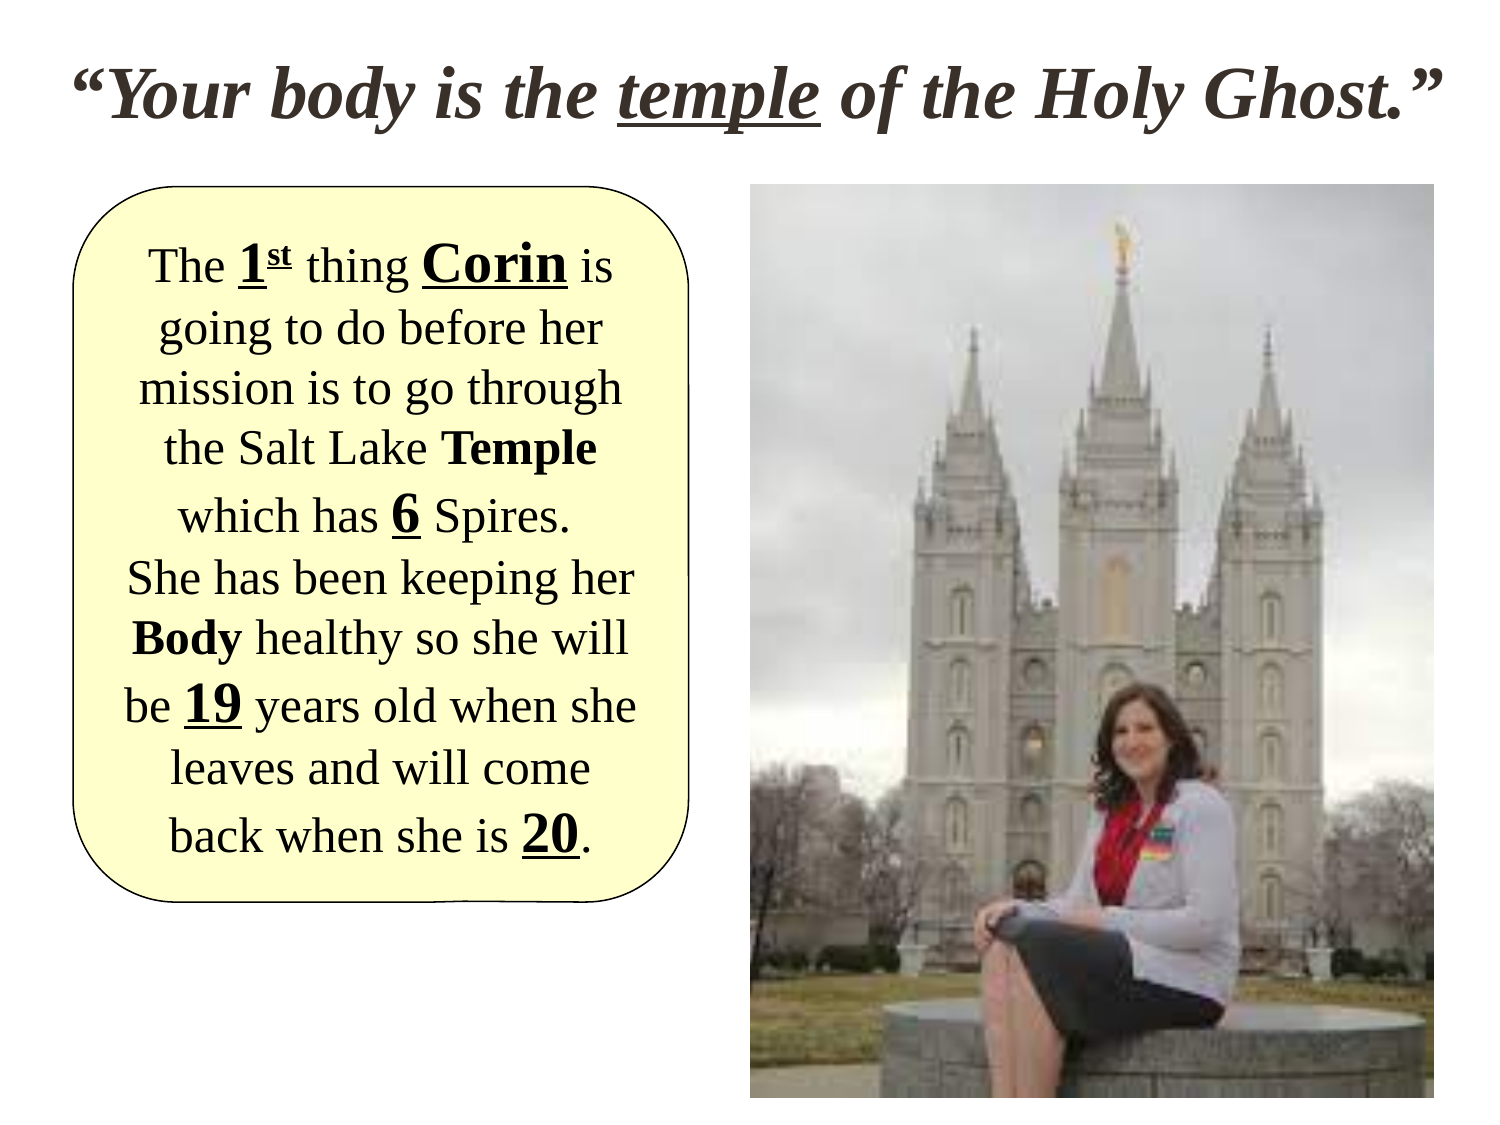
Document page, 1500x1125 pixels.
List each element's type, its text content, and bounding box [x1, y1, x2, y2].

picture [749, 184, 1435, 1099]
text_box The 1st thing Corin is going to do before her mission is to go through the Salt Lake Temple which has 6 Spires. She has been keeping her Body healthy so she will be 19 years old when she leaves and will come back when she is 20. [73, 186, 689, 903]
title “Your body is the temple of the Holy Ghost.” [30, 41, 1482, 136]
